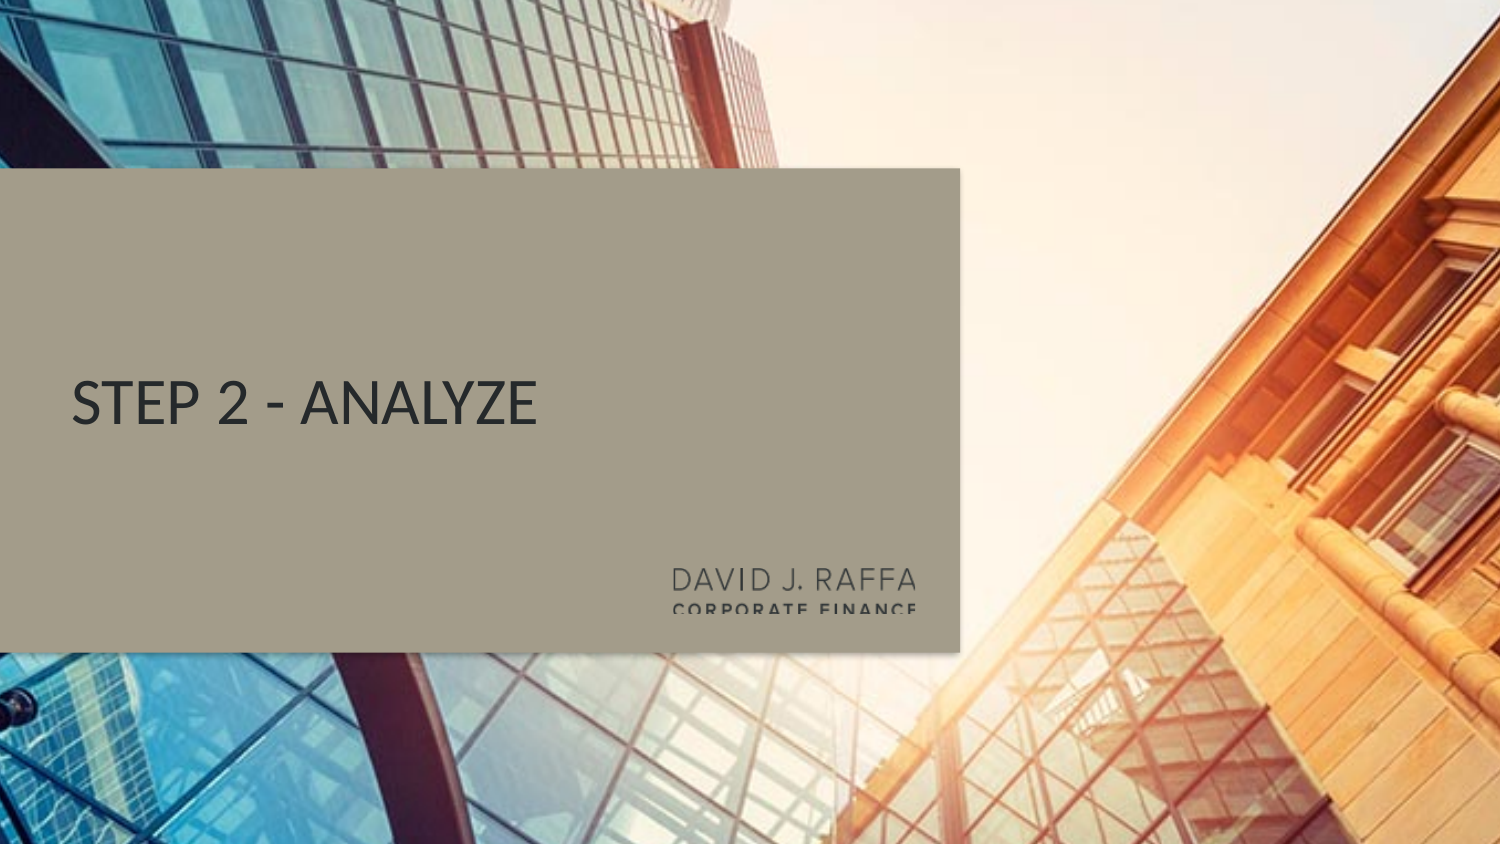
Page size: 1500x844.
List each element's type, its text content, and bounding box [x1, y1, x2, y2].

picture [0, 0, 1500, 844]
title STEP 2 - ANALYZE [71, 373, 896, 544]
